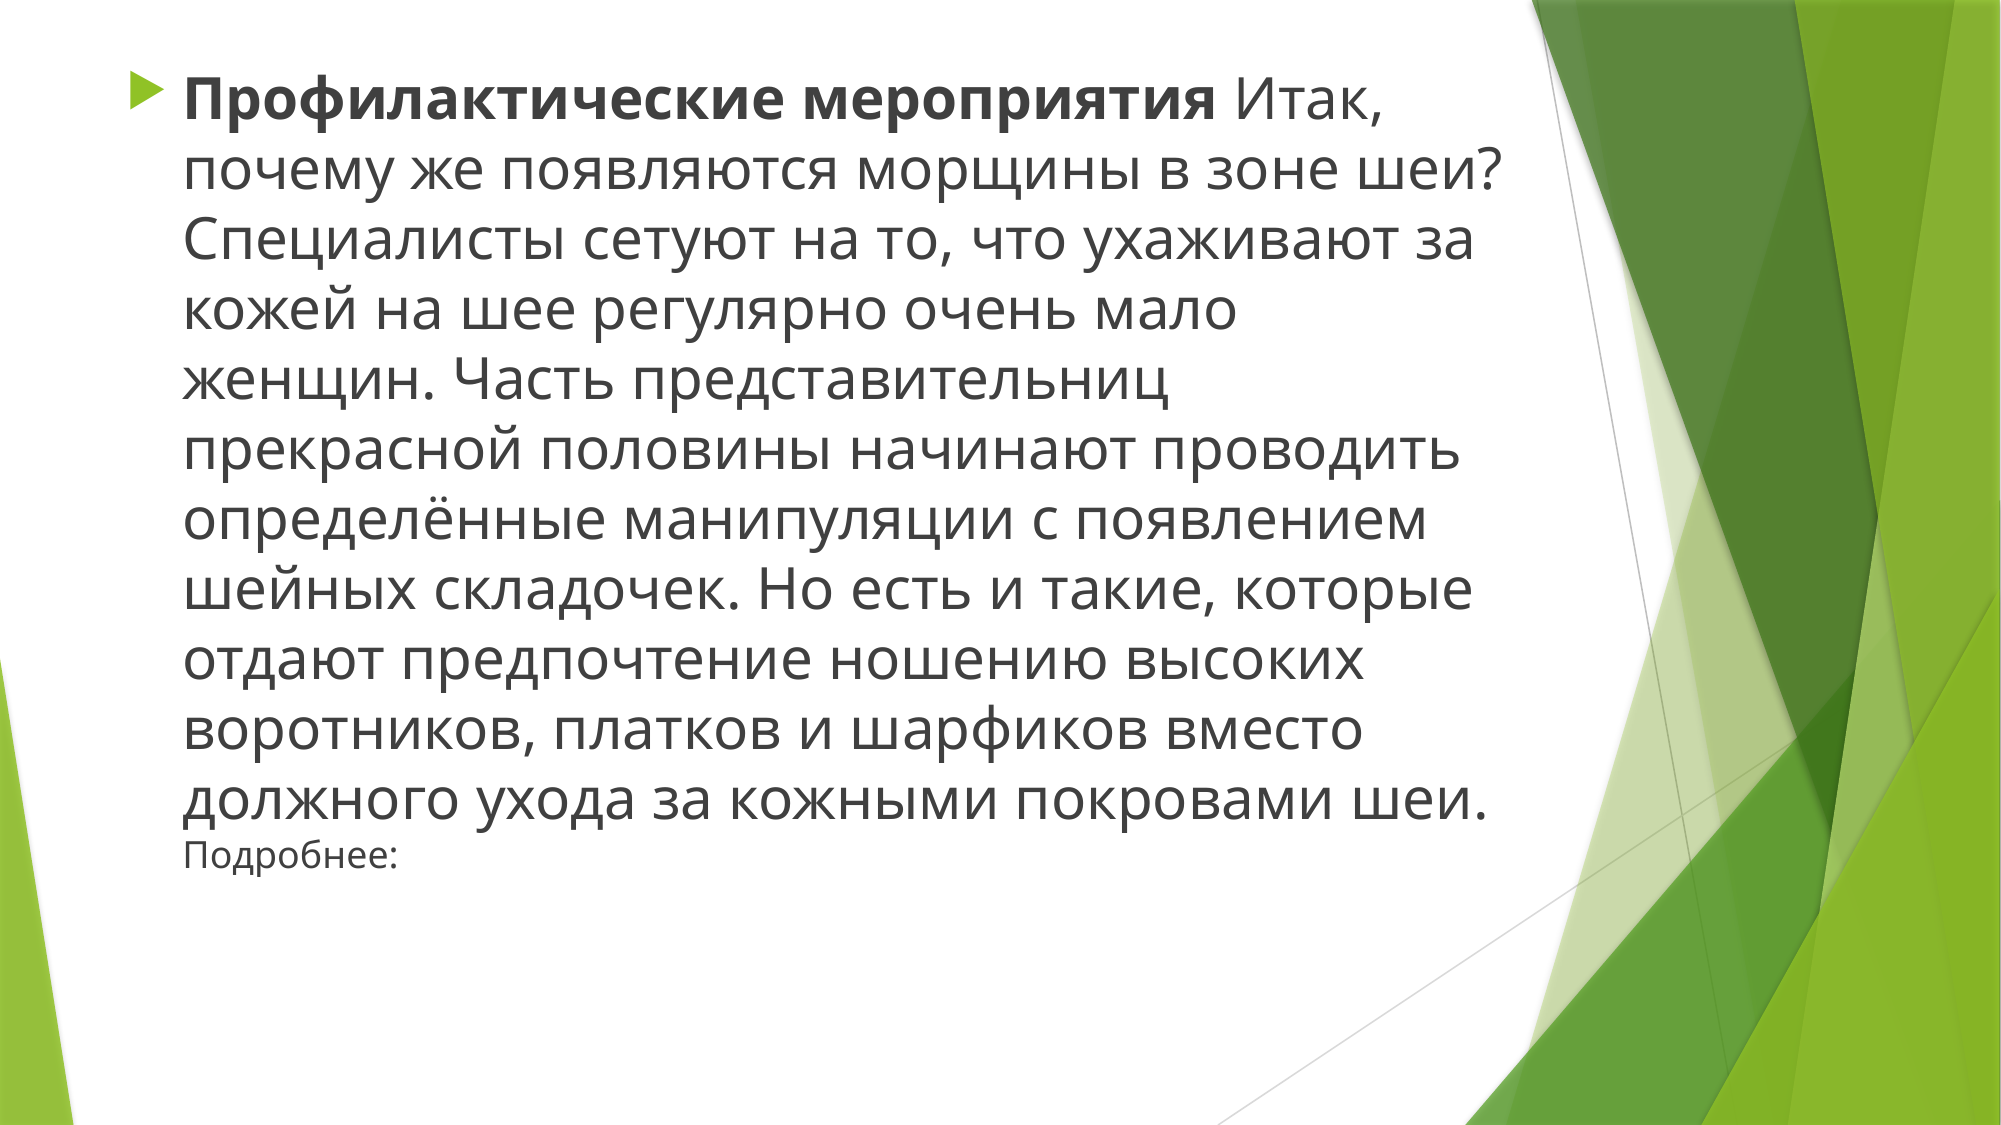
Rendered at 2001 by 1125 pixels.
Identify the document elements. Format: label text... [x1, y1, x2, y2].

list Профилактические мероприятия Итак, почему же появляются морщины в зоне шеи? Специалисты сетуют на то, что ухаживают за кожей на шее регулярно очень мало женщин. Часть представительниц прекрасной половины начинают проводить определённые манипуляции с появлением шейных складочек. Но есть и такие, которые отдают предпочтение ношению высоких воротников, платков и шарфиков вместо должного ухода за кожными покровами шеи. Подробнее: [111, 53, 1522, 1082]
